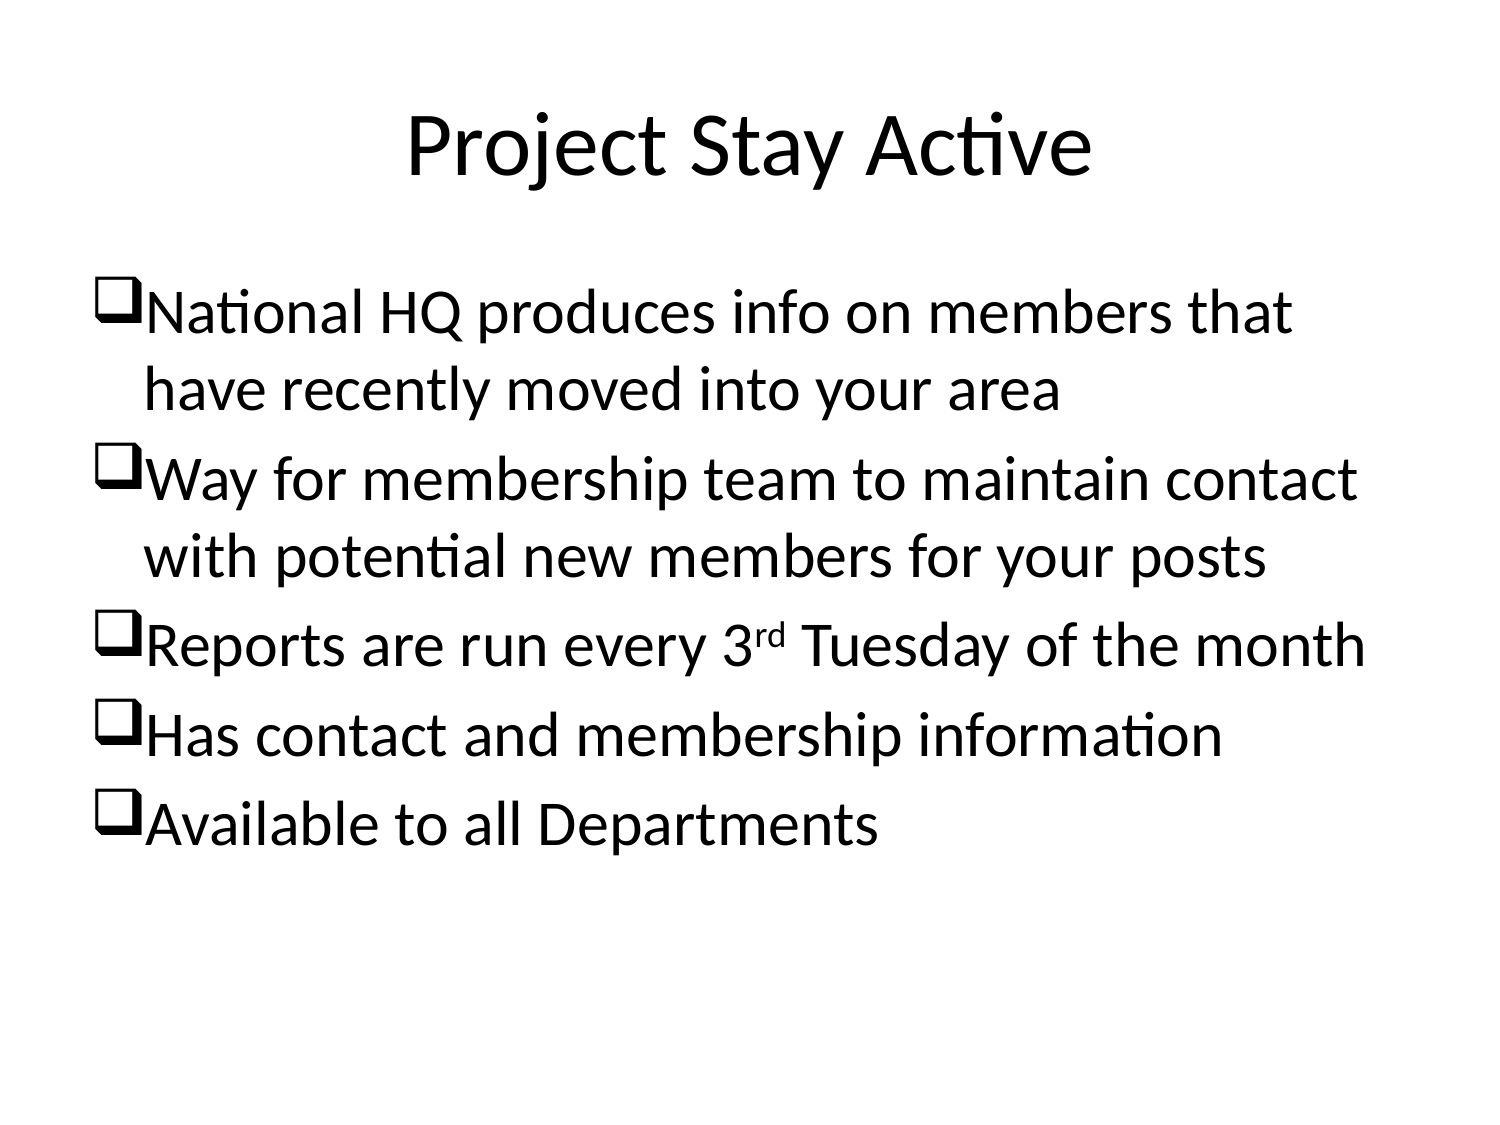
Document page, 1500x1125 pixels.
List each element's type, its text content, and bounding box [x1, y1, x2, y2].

title Project Stay Active [75, 45, 1425, 233]
list National HQ produces info on members that have recently moved into your area Way for membership team to maintain contact with potential new members for your posts Reports are run every 3rd Tuesday of the month Has contact and membership information Available to all Departments [75, 262, 1425, 1005]
